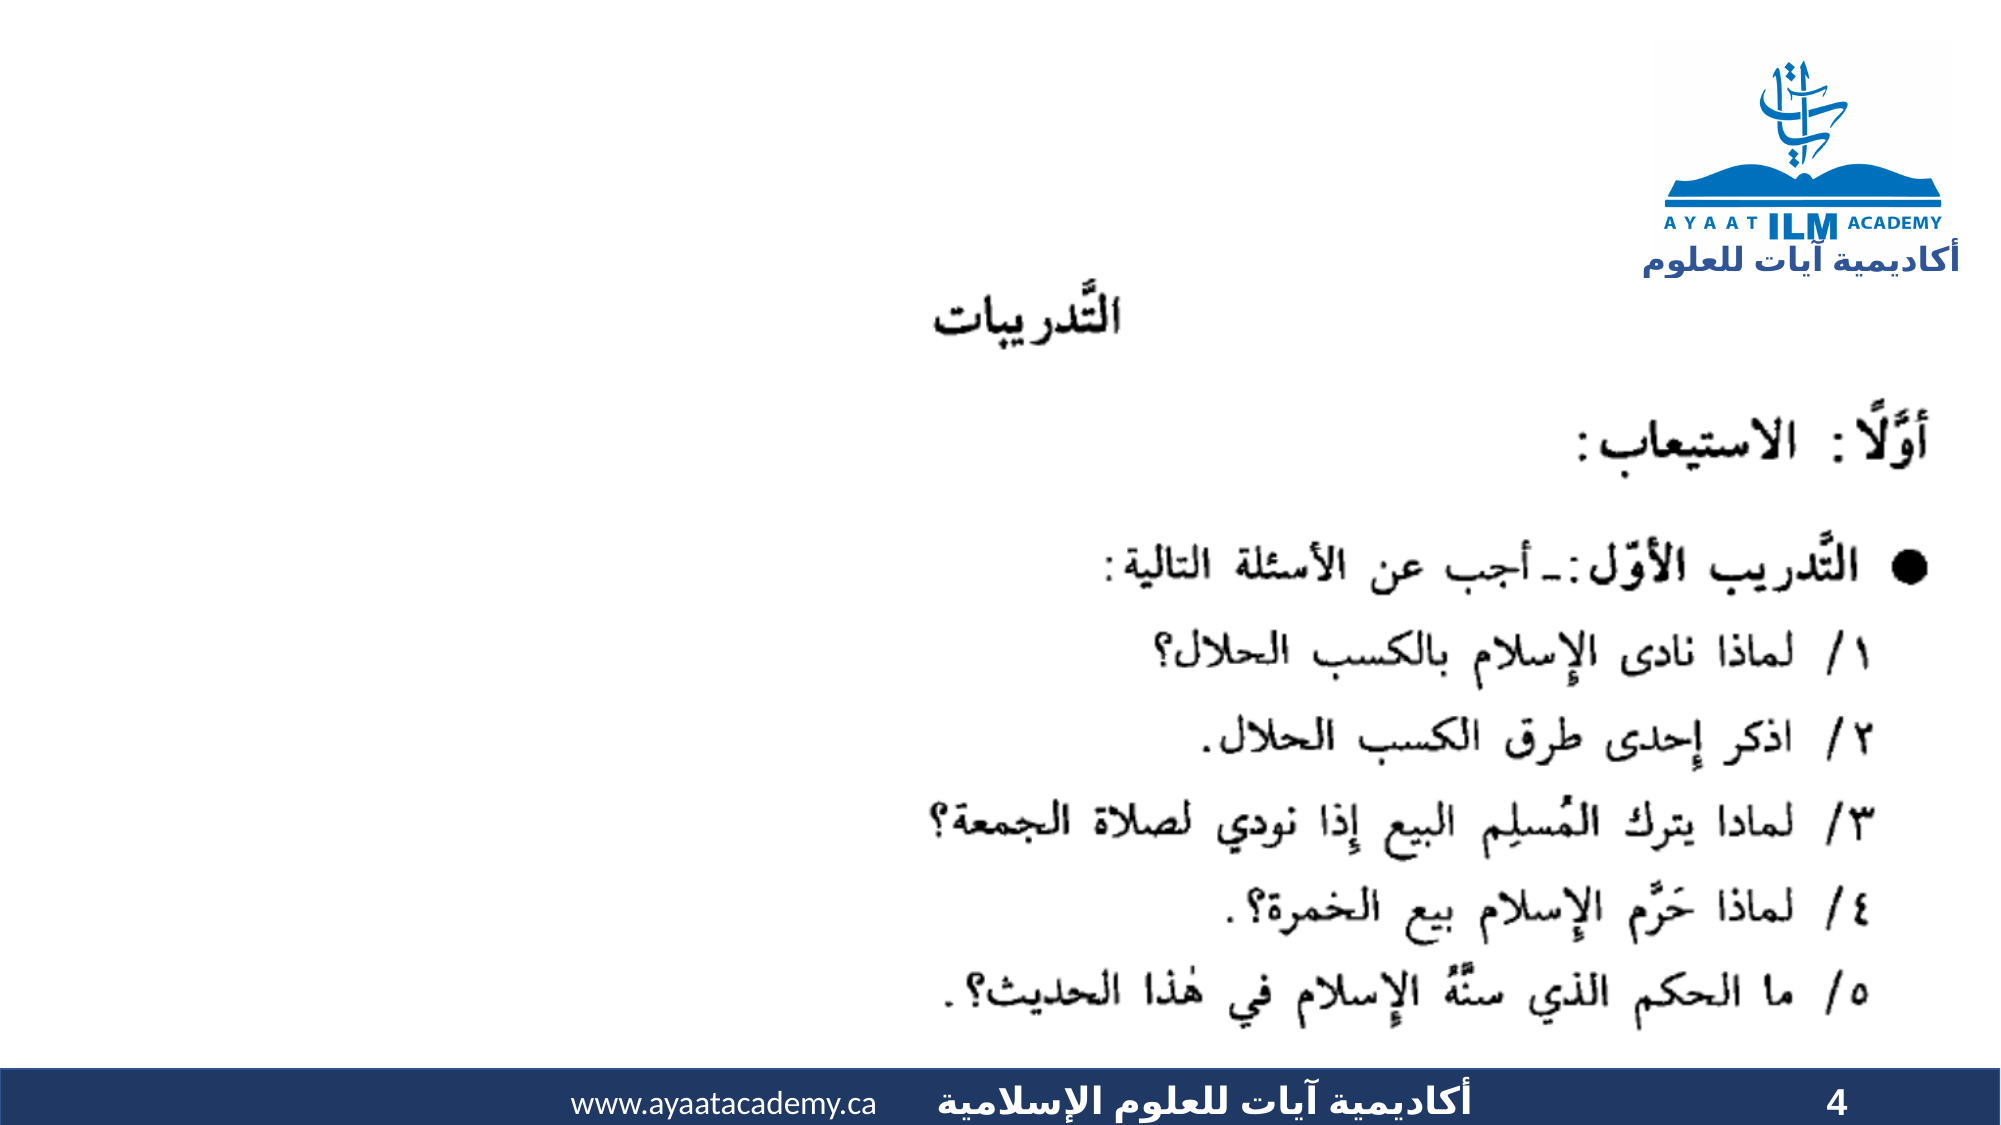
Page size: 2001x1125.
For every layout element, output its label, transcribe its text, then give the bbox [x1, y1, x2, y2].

picture [0, 278, 2000, 1042]
slide_number 4 [1412, 1070, 1863, 1125]
picture [1651, 37, 1952, 257]
